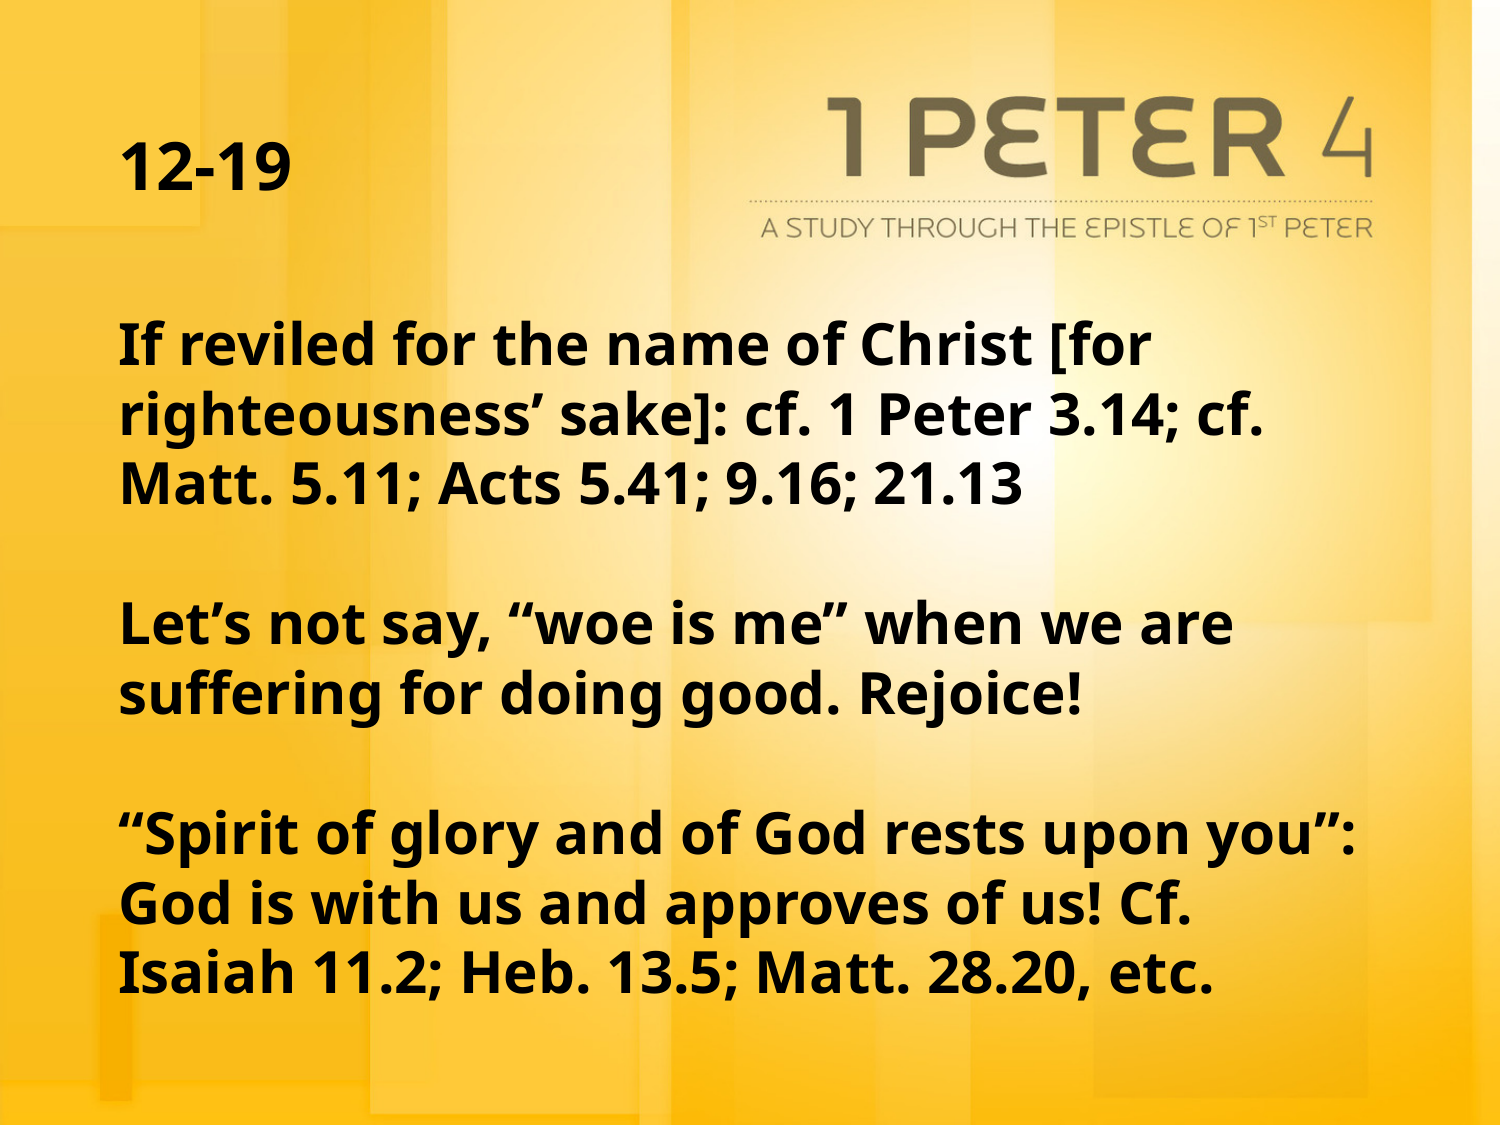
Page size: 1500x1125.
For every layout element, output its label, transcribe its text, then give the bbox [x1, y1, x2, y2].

picture [0, 0, 1500, 1125]
list If reviled for the name of Christ [for righteousness’ sake]: cf. 1 Peter 3.14; cf. Matt. 5.11; Acts 5.41; 9.16; 21.13 Let’s not say, “woe is me” when we are suffering for doing good. Rejoice! “Spirit of glory and of God rests upon you”: God is with us and approves of us! Cf. Isaiah 11.2; Heb. 13.5; Matt. 28.20, etc. [103, 299, 1397, 1014]
title 12-19 [103, 59, 757, 278]
